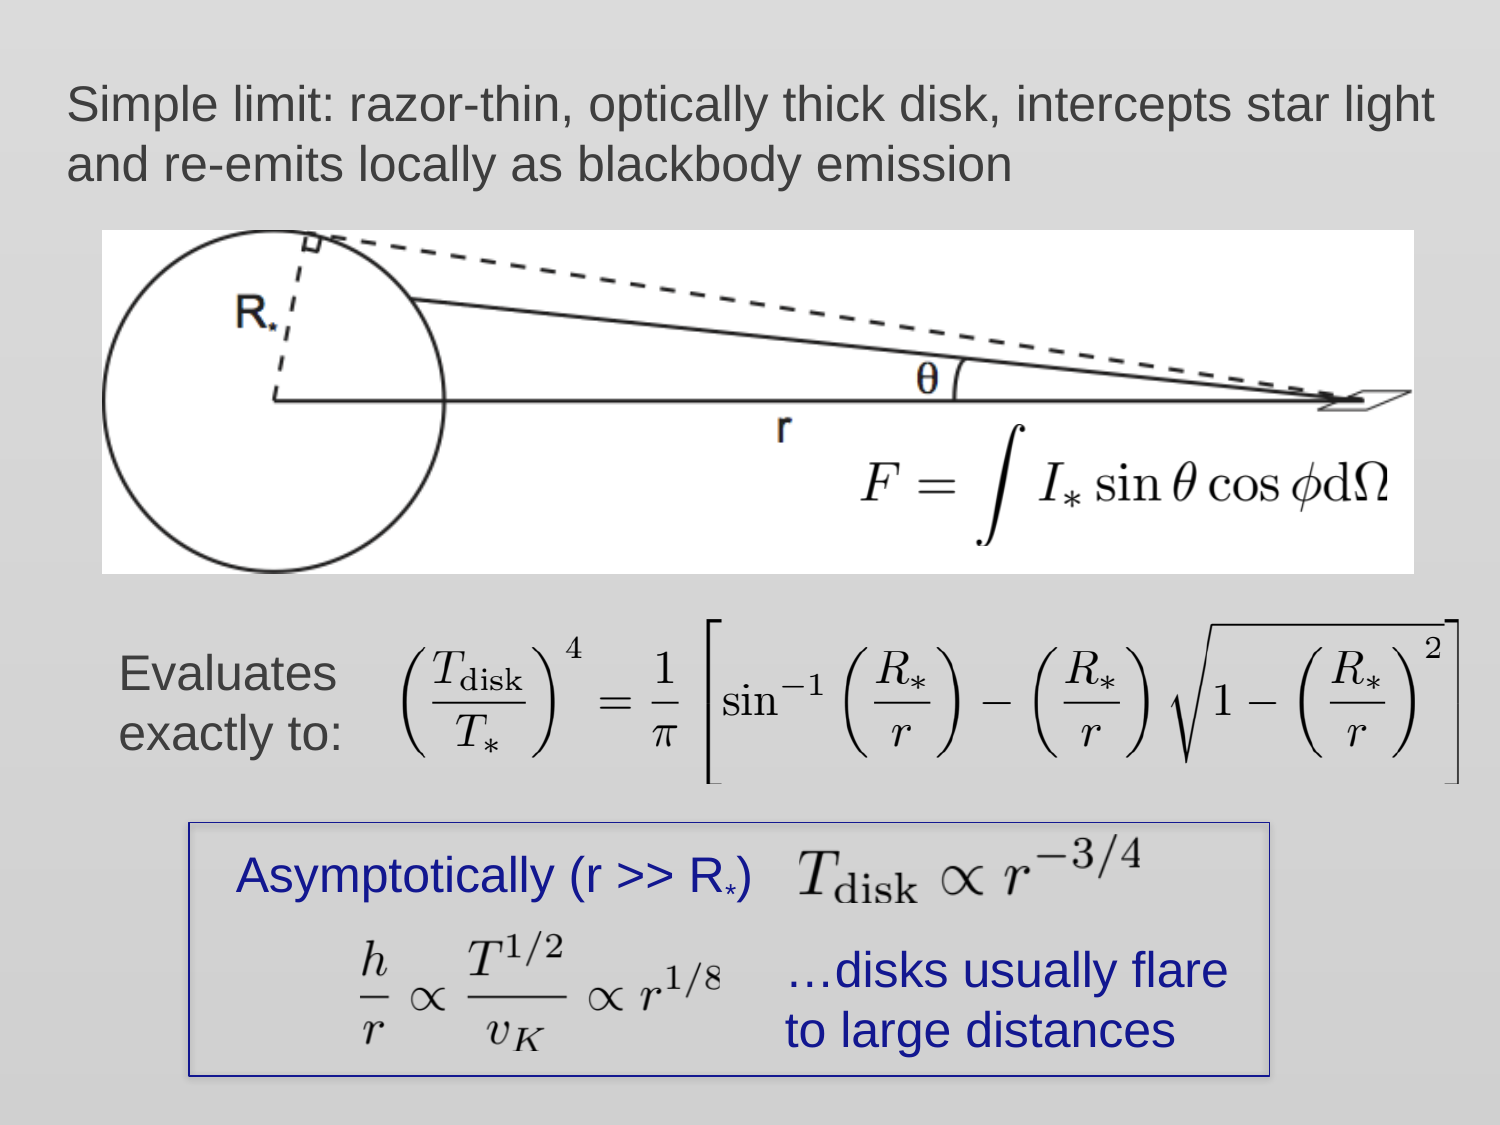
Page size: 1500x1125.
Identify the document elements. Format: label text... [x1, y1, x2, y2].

text_box [188, 822, 1270, 1077]
picture [102, 230, 1414, 574]
picture [401, 618, 1459, 785]
text_box Simple limit: razor-thin, optically thick disk, intercepts star light and re-emits locally as blackbody emission [51, 64, 1452, 199]
text_box Evaluates exactly to: [103, 633, 359, 769]
picture [799, 834, 1140, 903]
picture [359, 929, 720, 1051]
